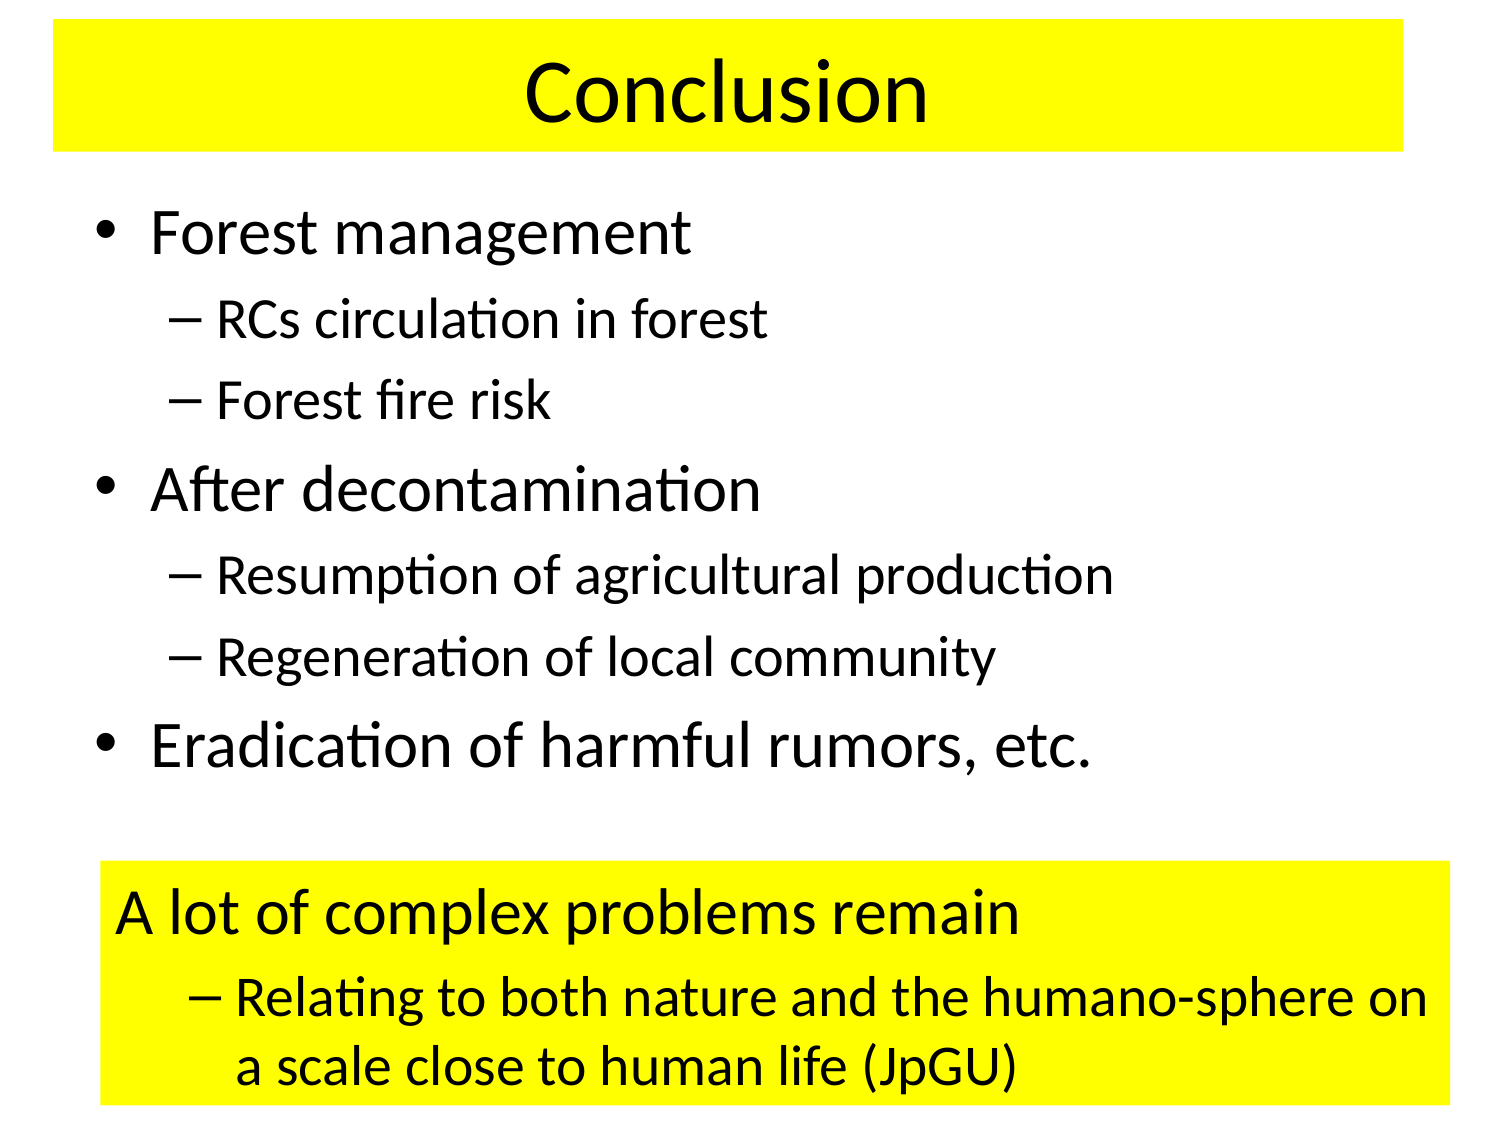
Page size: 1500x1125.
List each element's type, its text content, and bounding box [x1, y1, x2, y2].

text_box A lot of complex problems remain Relating to both nature and the humano-sphere on a scale close to human life (JpGU) [100, 860, 1451, 1106]
list Forest management RCs circulation in forest Forest fire risk After decontamination Resumption of agricultural production Regeneration of local community Eradication of harmful rumors, etc. [79, 180, 1430, 823]
title Conclusion [53, 19, 1404, 152]
